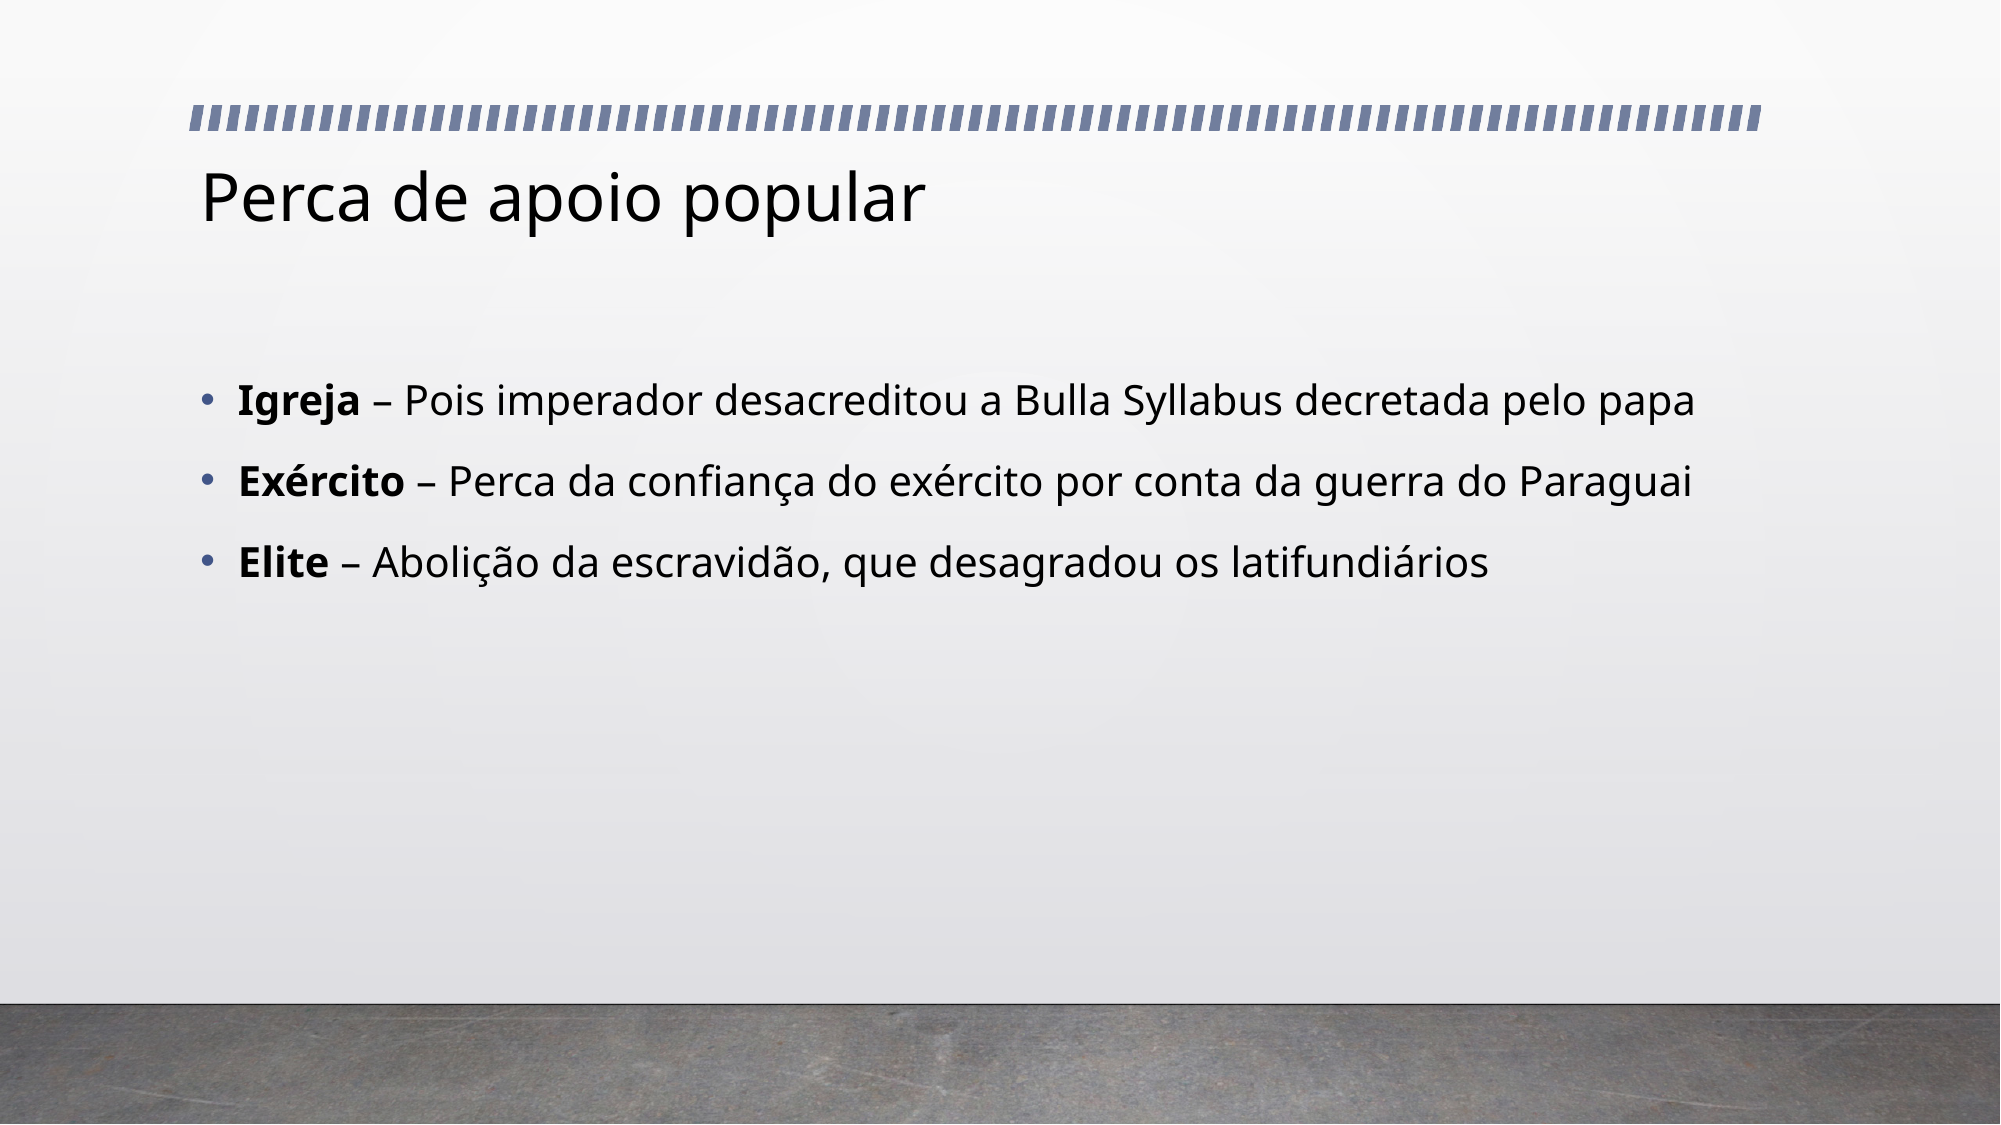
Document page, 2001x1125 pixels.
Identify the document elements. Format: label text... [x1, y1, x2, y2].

list Igreja – Pois imperador desacreditou a Bulla Syllabus decretada pelo papa Exército – Perca da confiança do exército por conta da guerra do Paraguai Elite – Abolição da escravidão, que desagradou os latifundiários [185, 356, 1761, 897]
picture [0, 1004, 2000, 1124]
title Perca de apoio popular [185, 156, 1761, 329]
